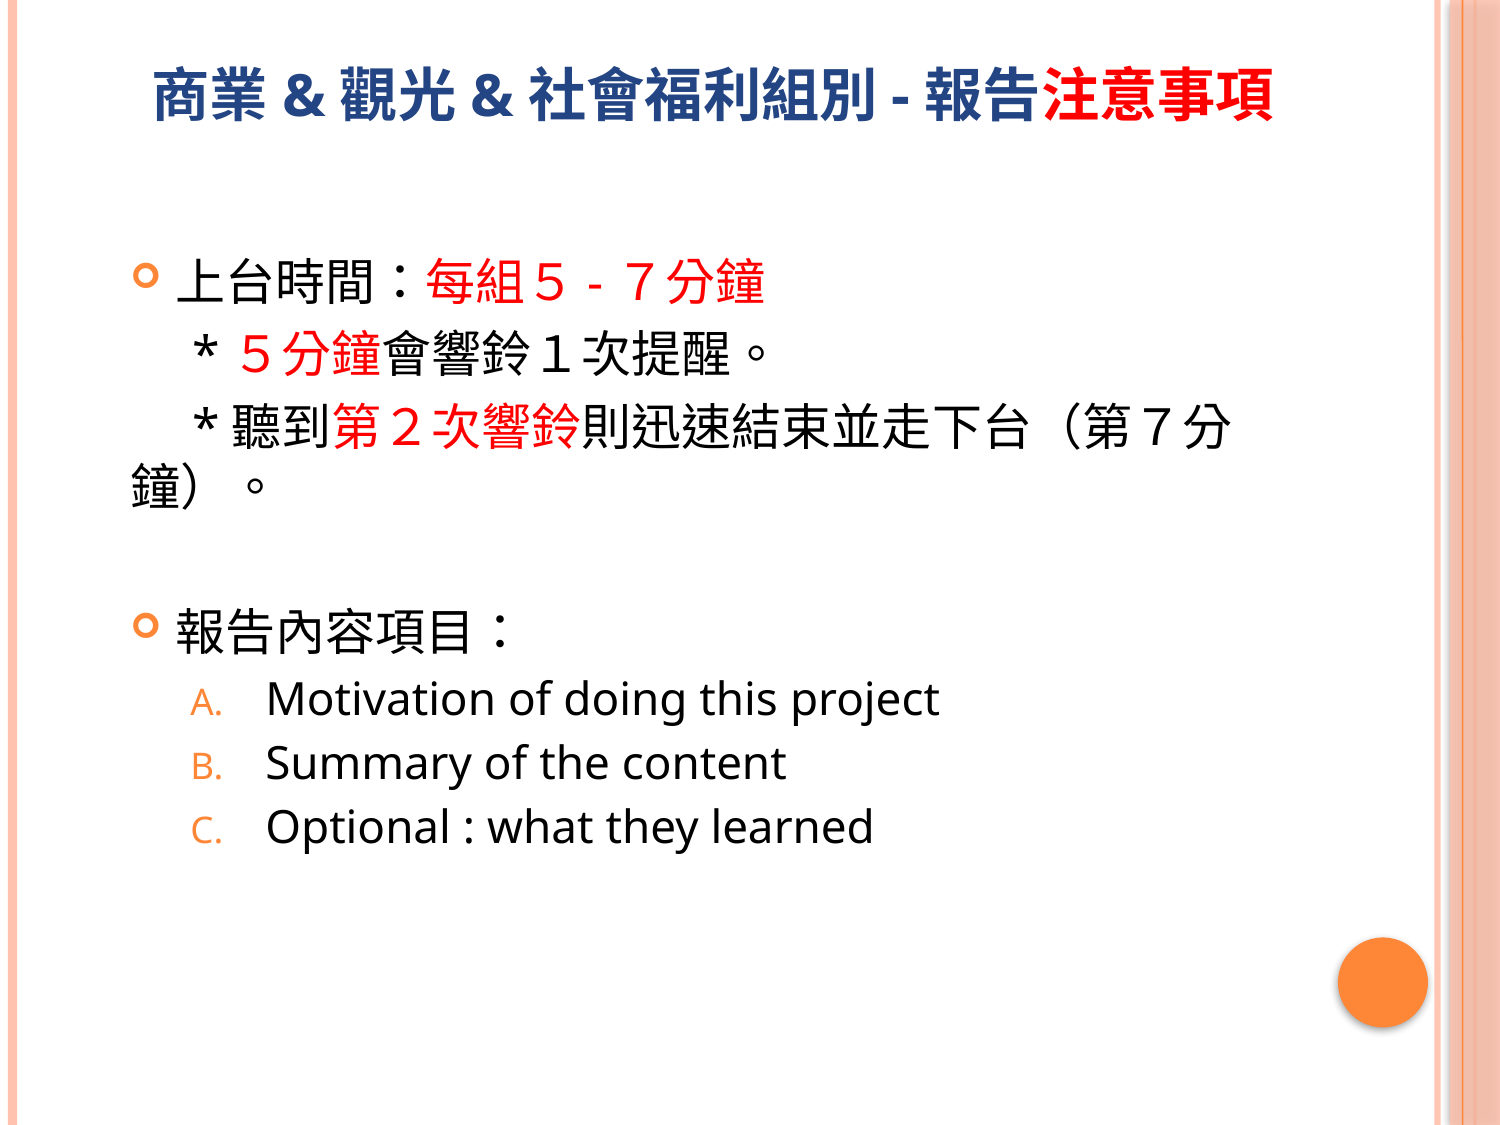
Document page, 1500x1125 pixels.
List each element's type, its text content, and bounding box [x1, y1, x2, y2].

text_box 商業&觀光&社會福利組別-報告注意事項 [100, 78, 1326, 206]
text_box 上台時間：每組５-７分鐘 *５分鐘會響鈴１次提醒。 *聽到第２次響鈴則迅速結束並走下台（第７分鐘）。 報告內容項目： Motivation of doing this project Summary of the content Optional : what they learned [115, 242, 1341, 1043]
